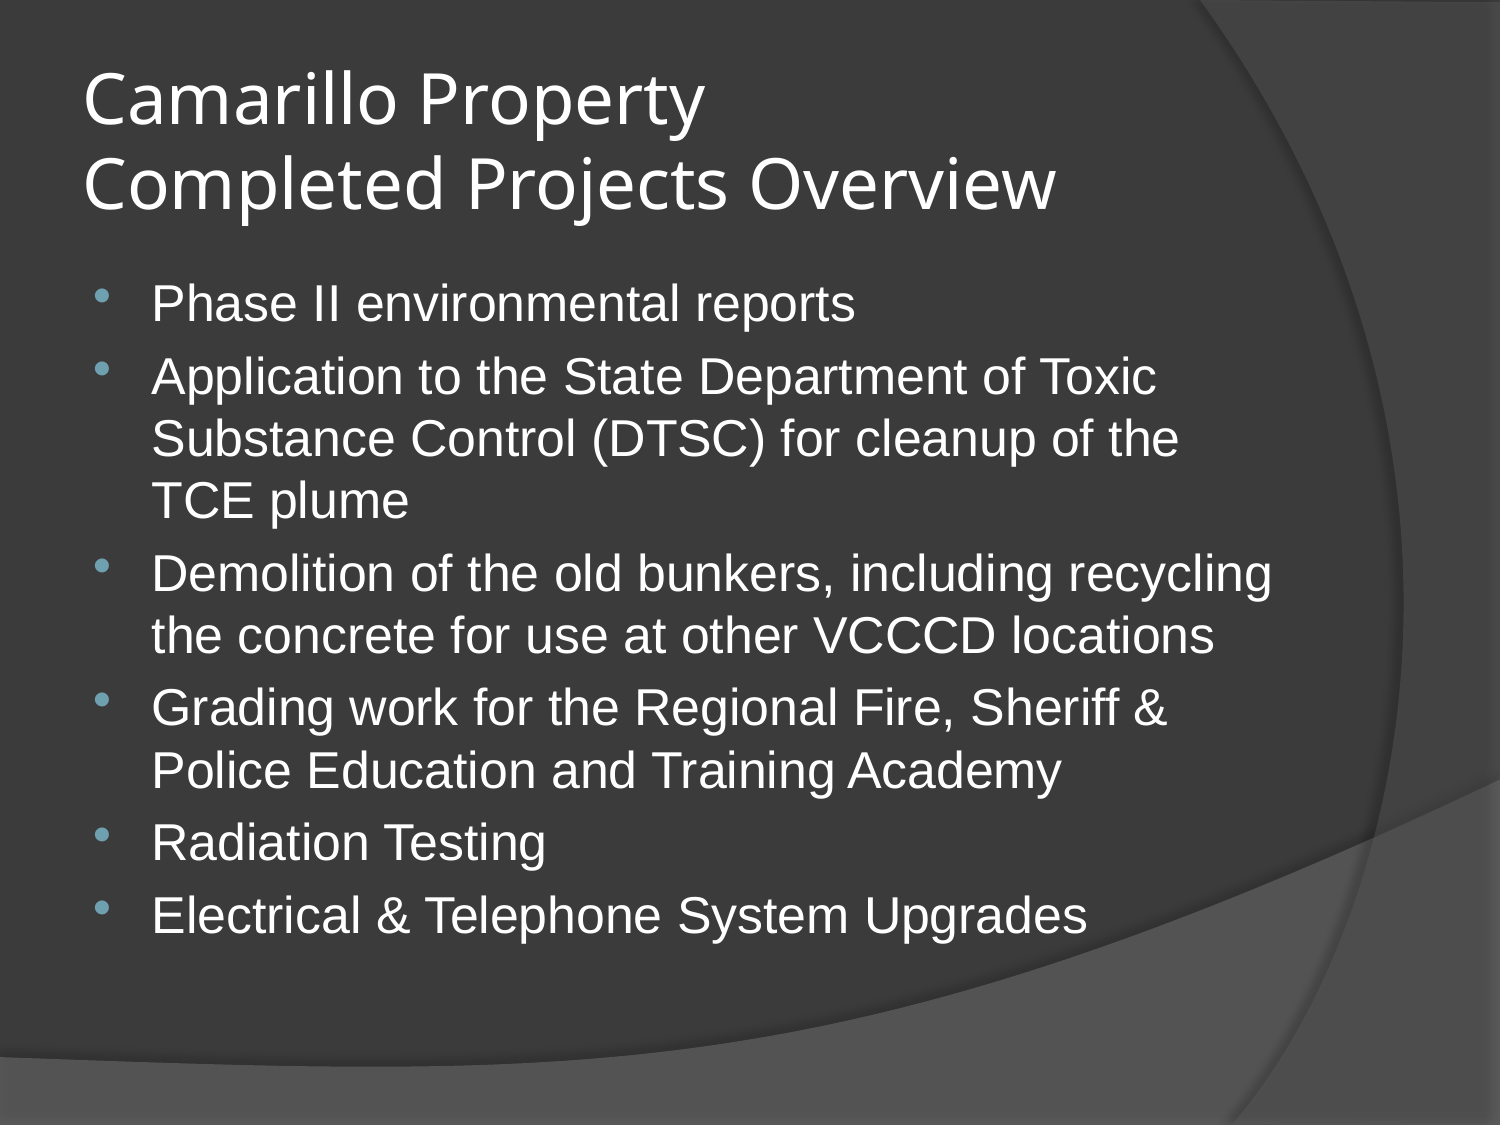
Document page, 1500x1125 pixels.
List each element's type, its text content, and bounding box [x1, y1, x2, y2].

title Camarillo Property Completed Projects Overview [75, 45, 1300, 233]
list Phase II environmental reports Application to the State Department of Toxic Substance Control (DTSC) for cleanup of the TCE plume Demolition of the old bunkers, including recycling the concrete for use at other VCCCD locations Grading work for the Regional Fire, Sheriff & Police Education and Training Academy Radiation Testing Electrical & Telephone System Upgrades [75, 262, 1300, 1005]
